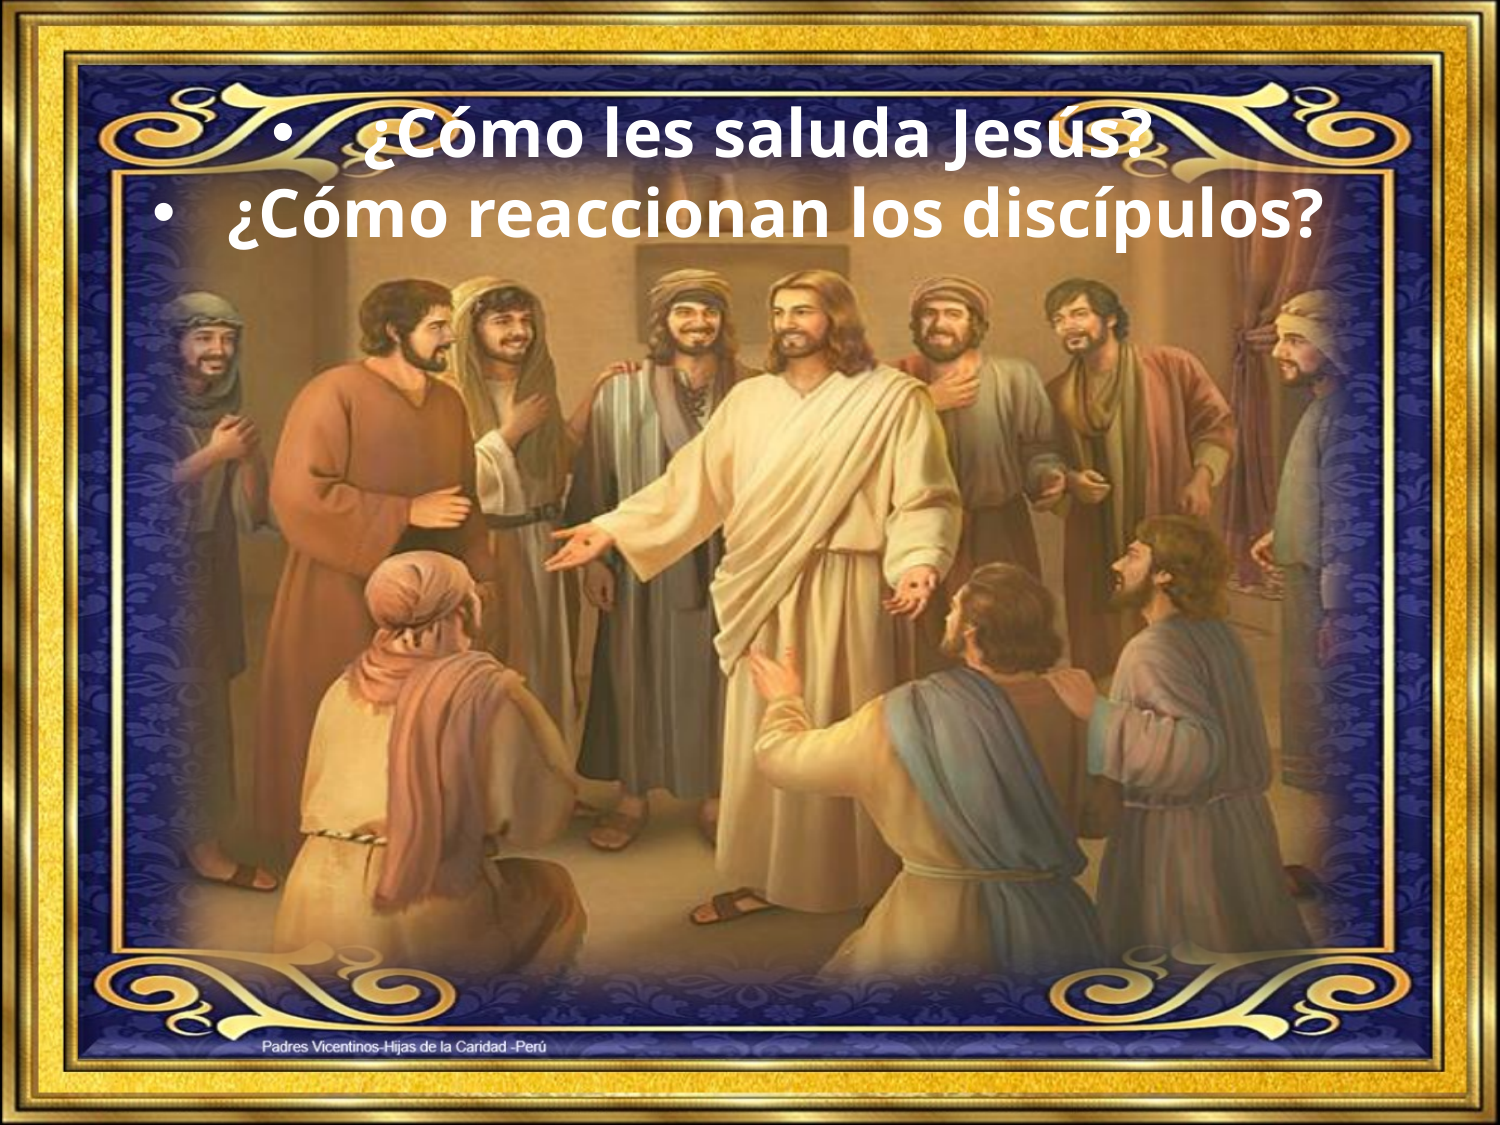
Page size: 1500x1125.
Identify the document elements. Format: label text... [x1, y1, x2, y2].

text_box ¿Cómo les saluda Jesús? ¿Cómo reaccionan los discípulos? [101, 83, 1377, 259]
picture [0, 0, 1500, 1125]
